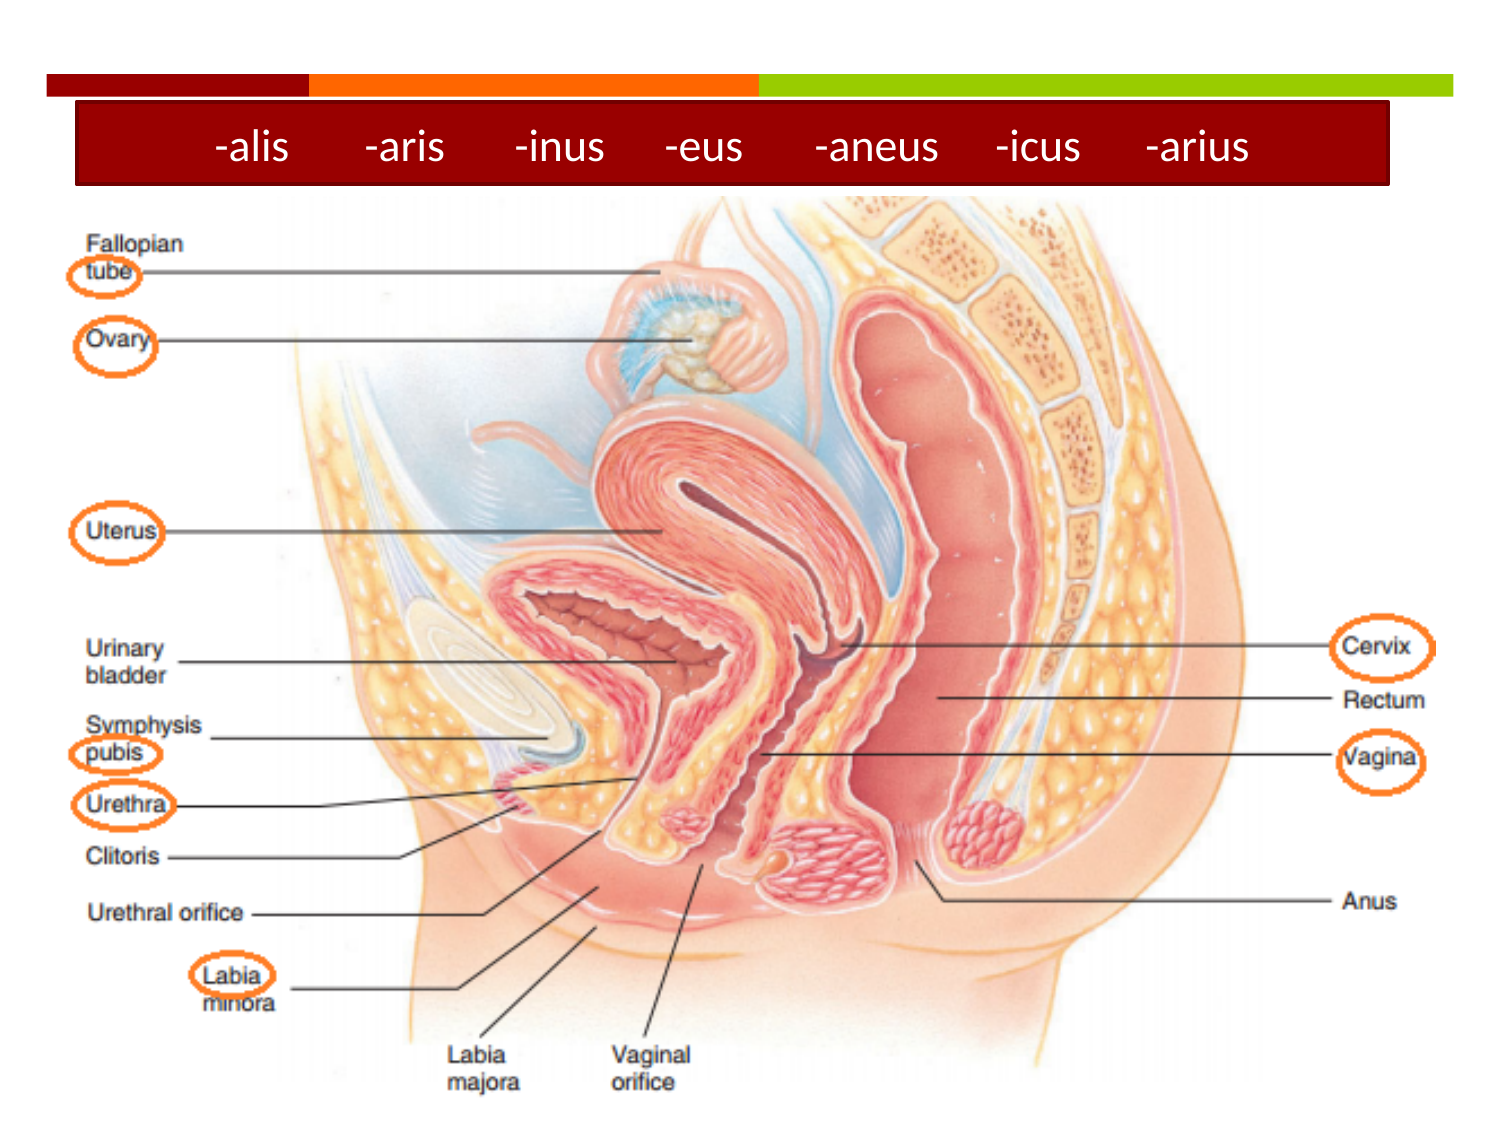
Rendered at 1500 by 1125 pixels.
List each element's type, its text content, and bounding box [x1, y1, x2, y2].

text_box -alis -aris -inus -eus -aneus -icus -arius [75, 100, 1390, 186]
picture [60, 195, 1436, 1111]
